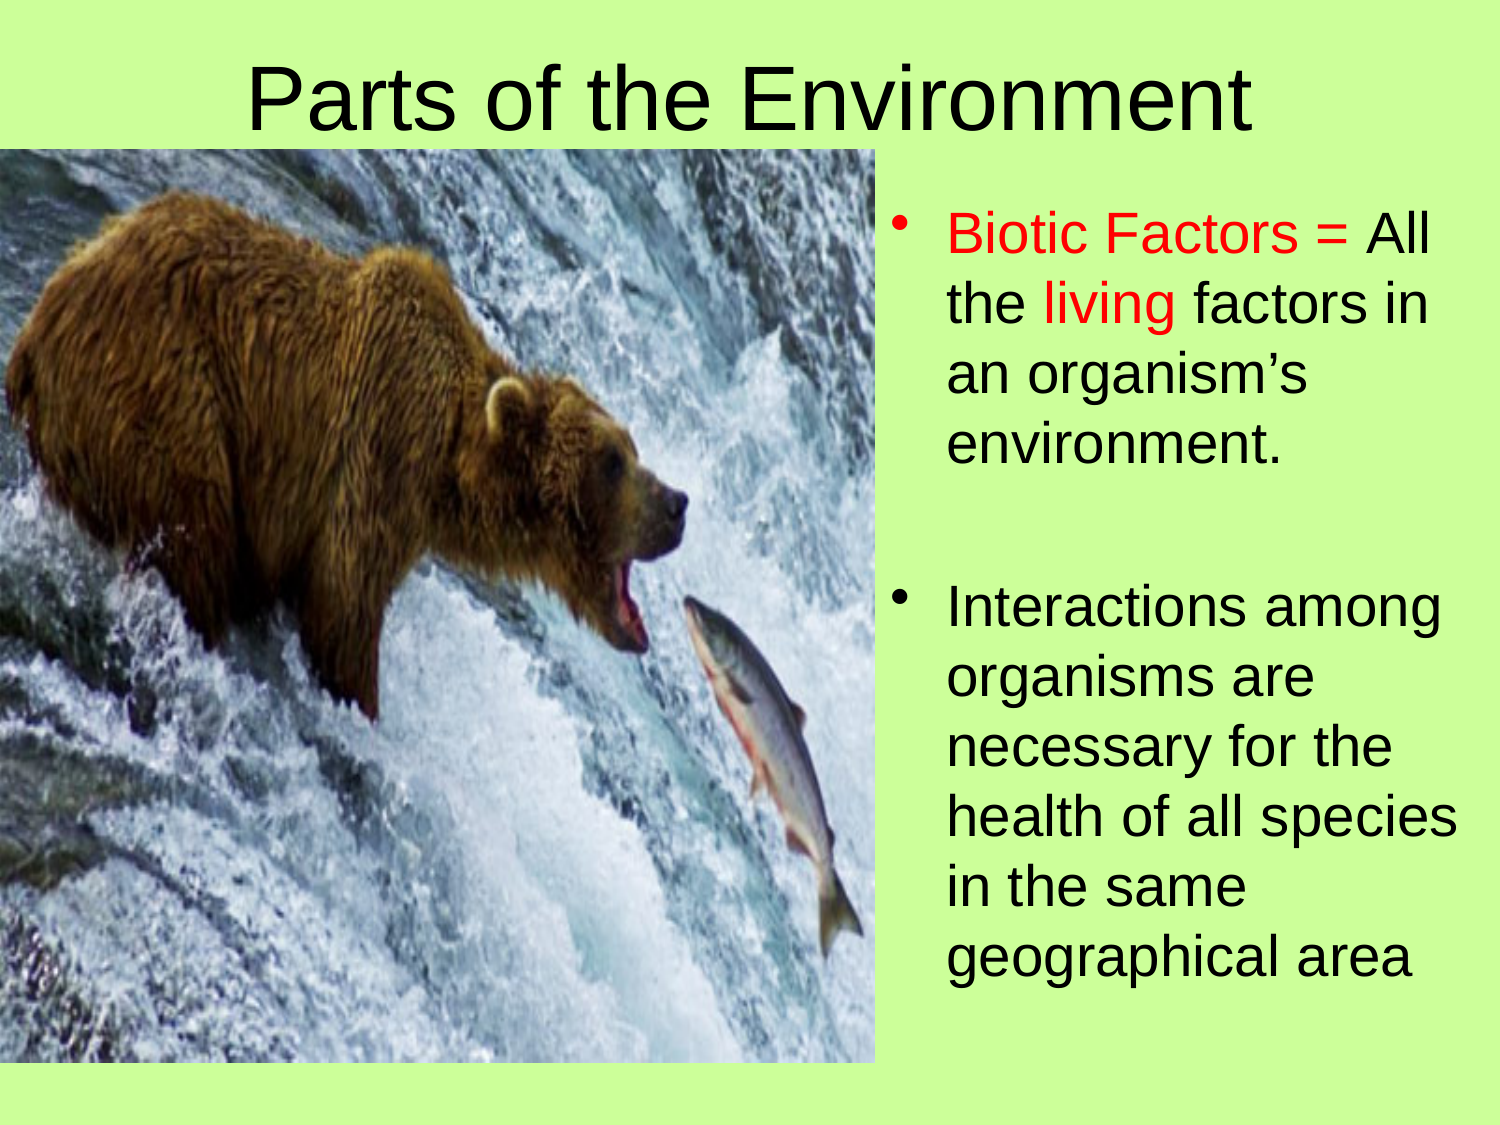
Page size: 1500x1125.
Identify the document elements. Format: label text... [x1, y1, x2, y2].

picture [0, 149, 876, 1063]
list Biotic Factors = All the living factors in an organism’s environment. Interactions among organisms are necessary for the health of all species in the same geographical area [875, 187, 1500, 1125]
title Parts of the Environment [75, 0, 1425, 187]
